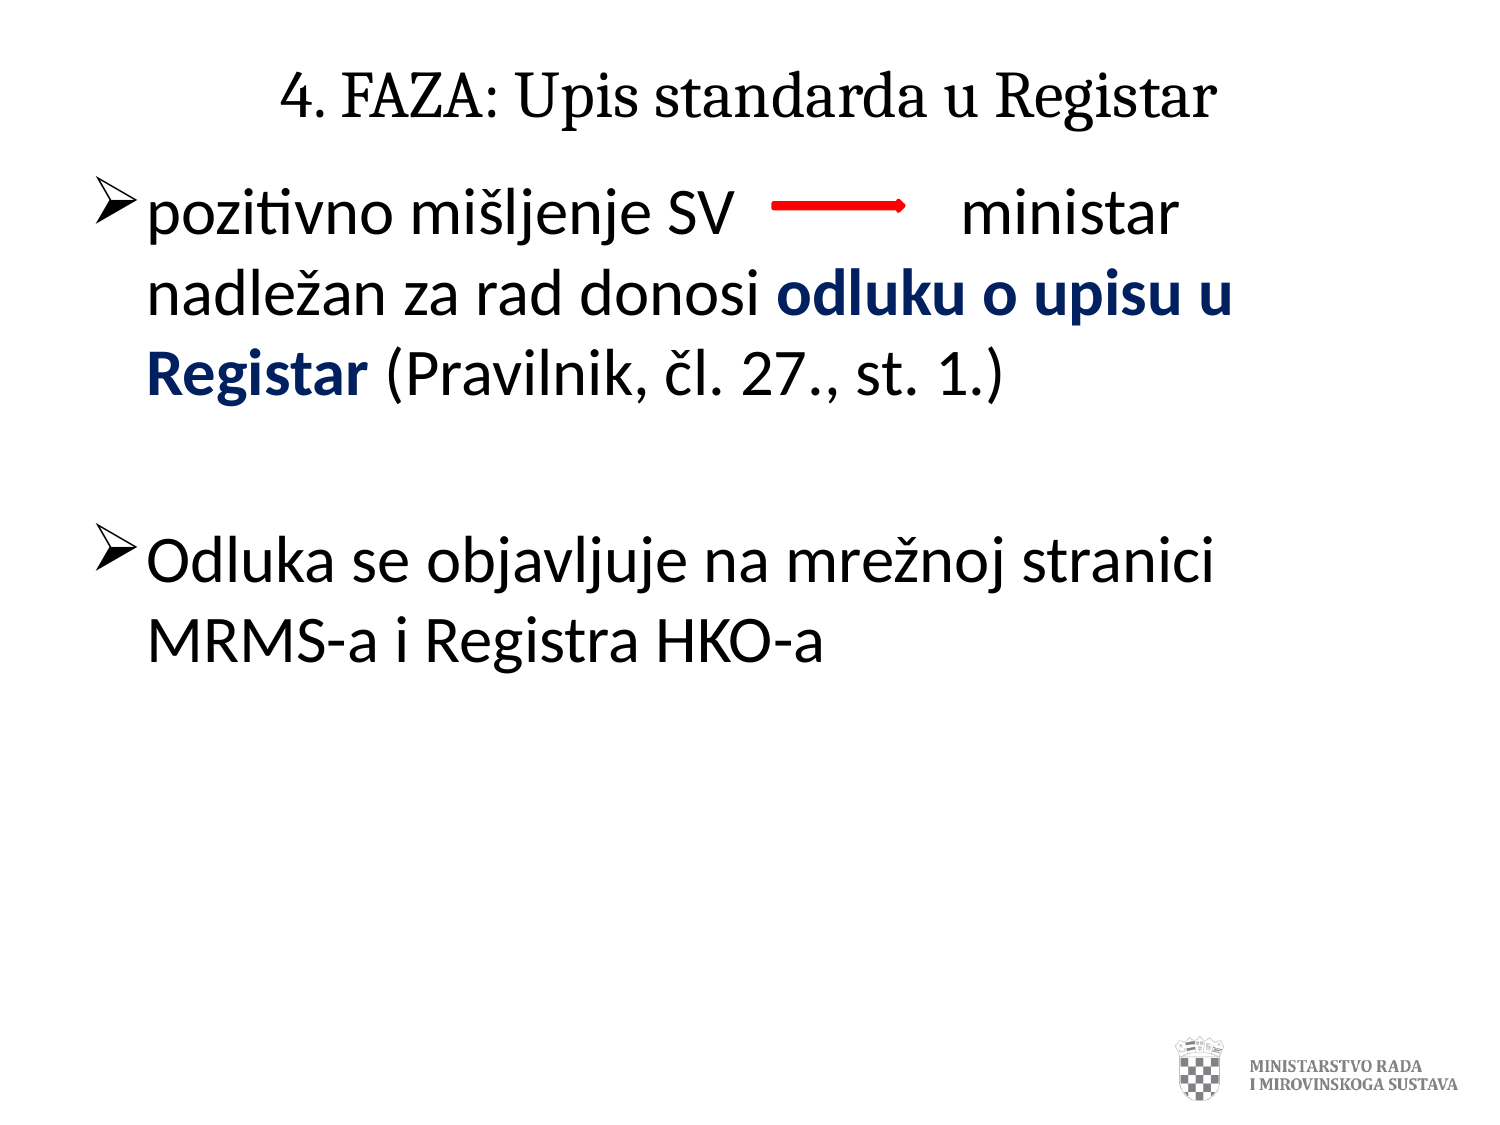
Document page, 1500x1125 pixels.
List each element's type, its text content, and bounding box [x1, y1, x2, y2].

title 4. FAZA: Upis standarda u Registar [75, 45, 1425, 138]
list pozitivno mišljenje SV ministar nadležan za rad donosi odluku o upisu u Registar (Pravilnik, čl. 27., st. 1.) Odluka se objavljuje na mrežnoj stranici MRMS-a i Registra HKO-a [75, 160, 1425, 1069]
text_box [771, 198, 906, 213]
picture [1174, 1035, 1477, 1101]
